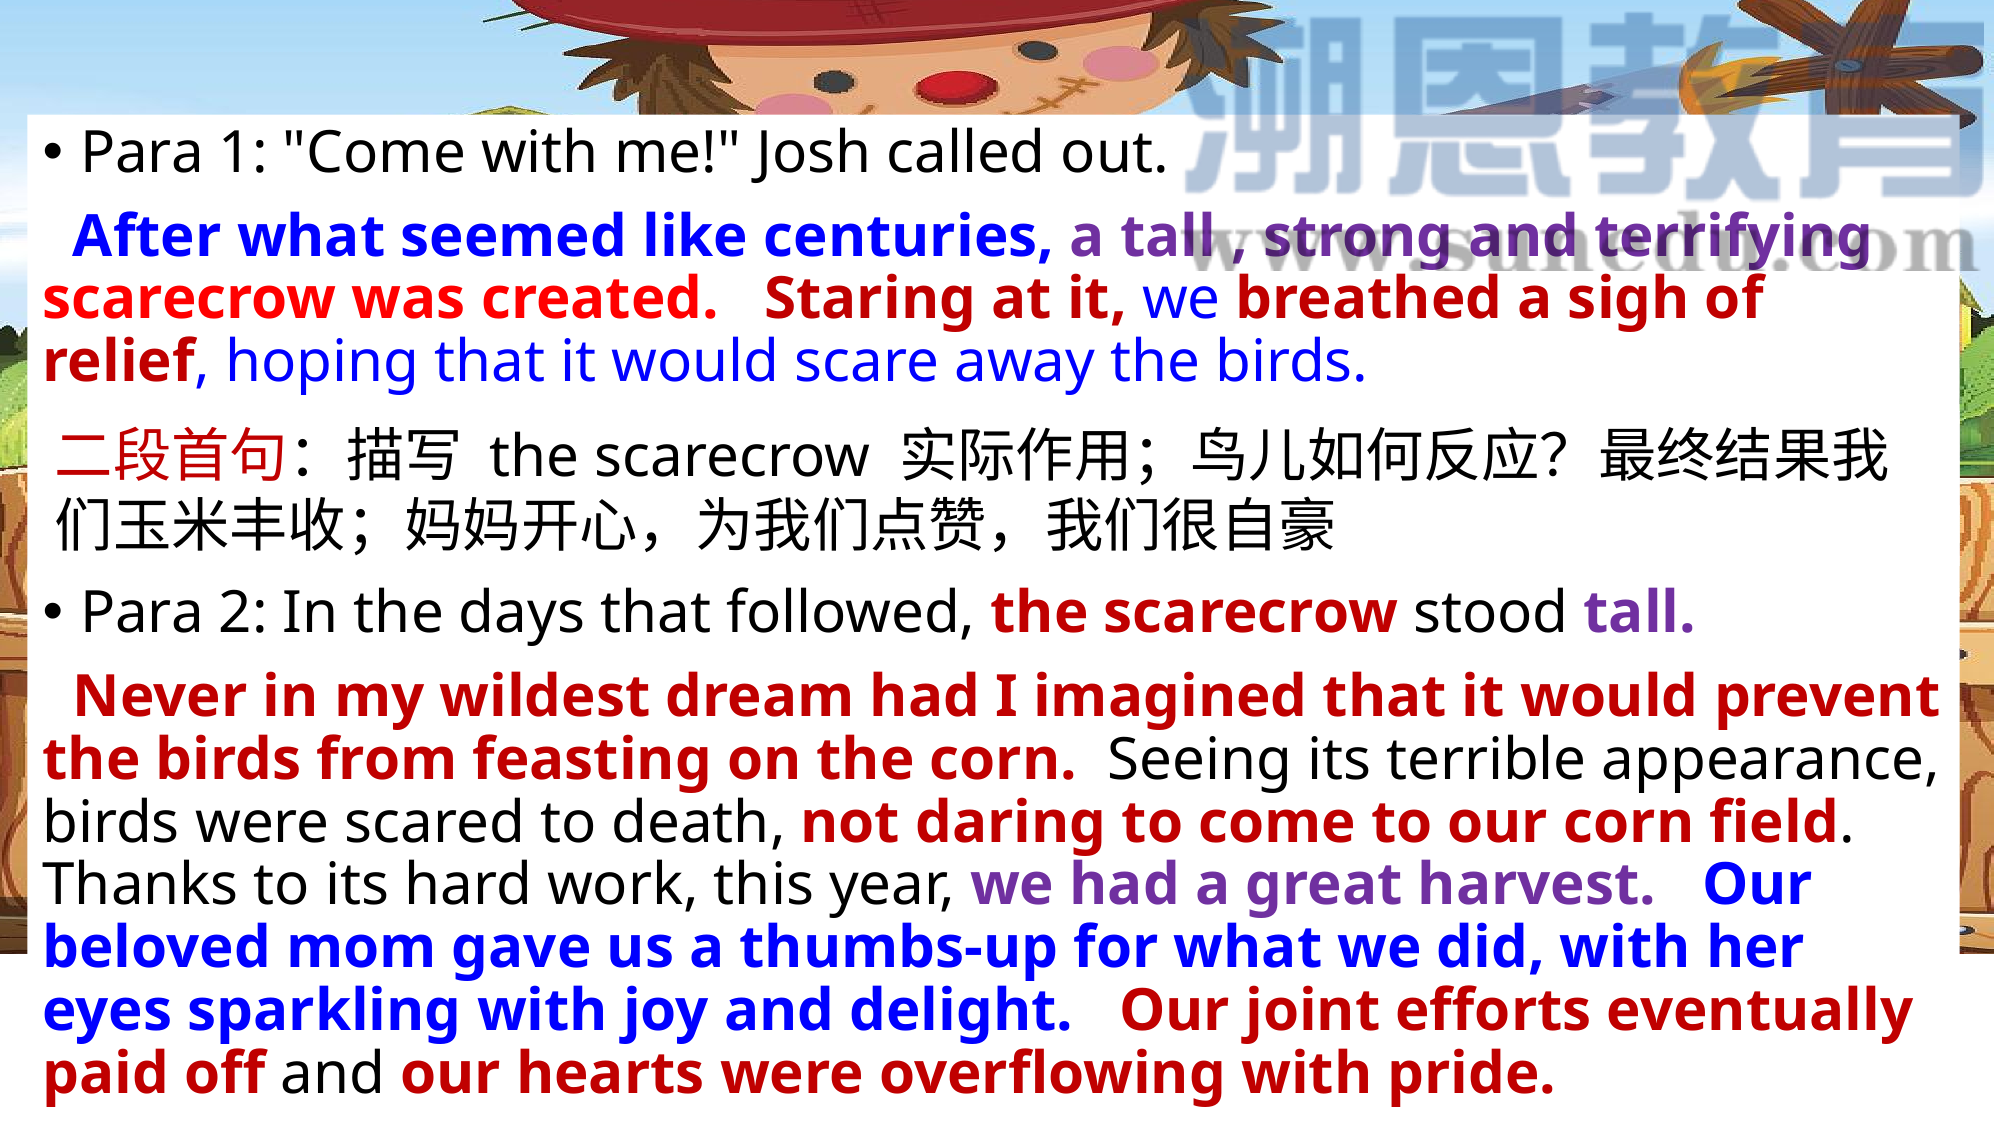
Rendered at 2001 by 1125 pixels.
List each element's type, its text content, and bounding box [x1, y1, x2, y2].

list Para 1: "Come with me!" Josh called out. After what seemed like centuries, a tall , strong and terrifying scarecrow was created. Staring at it, we breathed a sigh of relief, hoping that it would scare away the birds. Para 2: In the days that followed, the scarecrow stood tall. Never in my wildest dream had I imagined that it would prevent the birds from feasting on the corn. Seeing its terrible appearance, birds were scared to death, not daring to come to our corn field. Thanks to its hard work, this year, we had a great harvest. Our beloved mom gave us a thumbs-up for what we did, with her eyes sparkling with joy and delight. Our joint efforts eventually paid off and our hearts were overflowing with pride. [27, 954, 1960, 1125]
picture [0, 0, 1994, 954]
